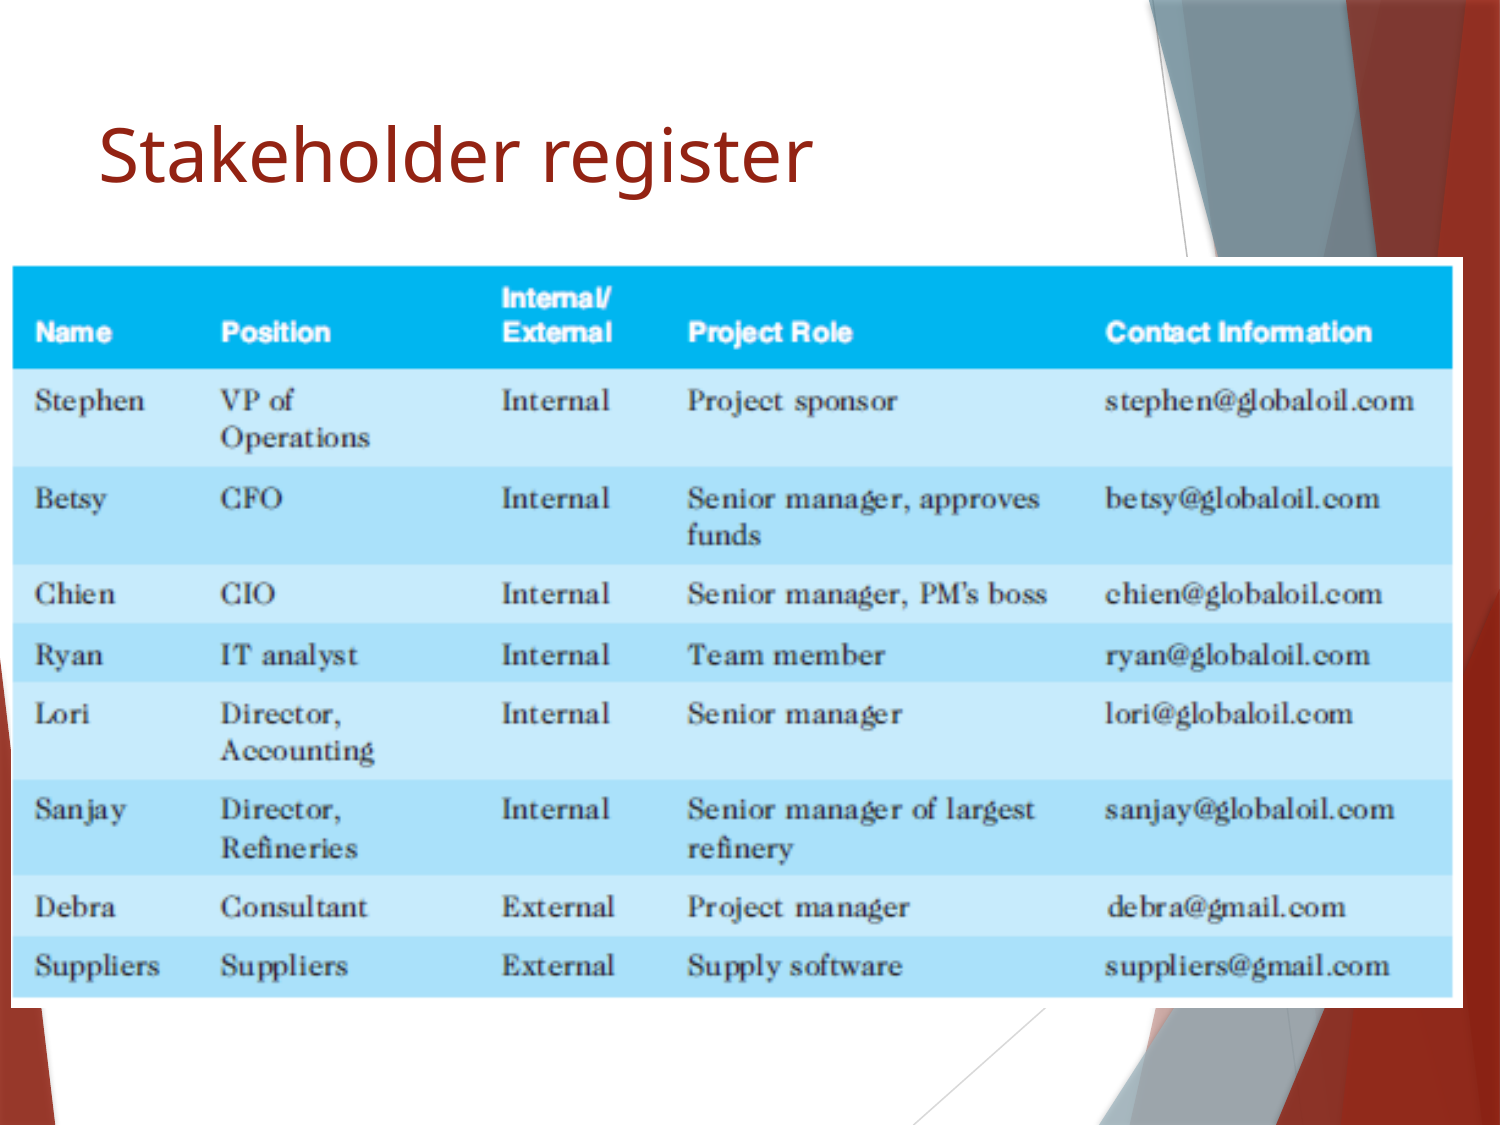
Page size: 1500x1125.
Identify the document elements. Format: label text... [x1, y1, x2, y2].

picture [11, 257, 1464, 1009]
title Stakeholder register [83, 99, 1141, 256]
